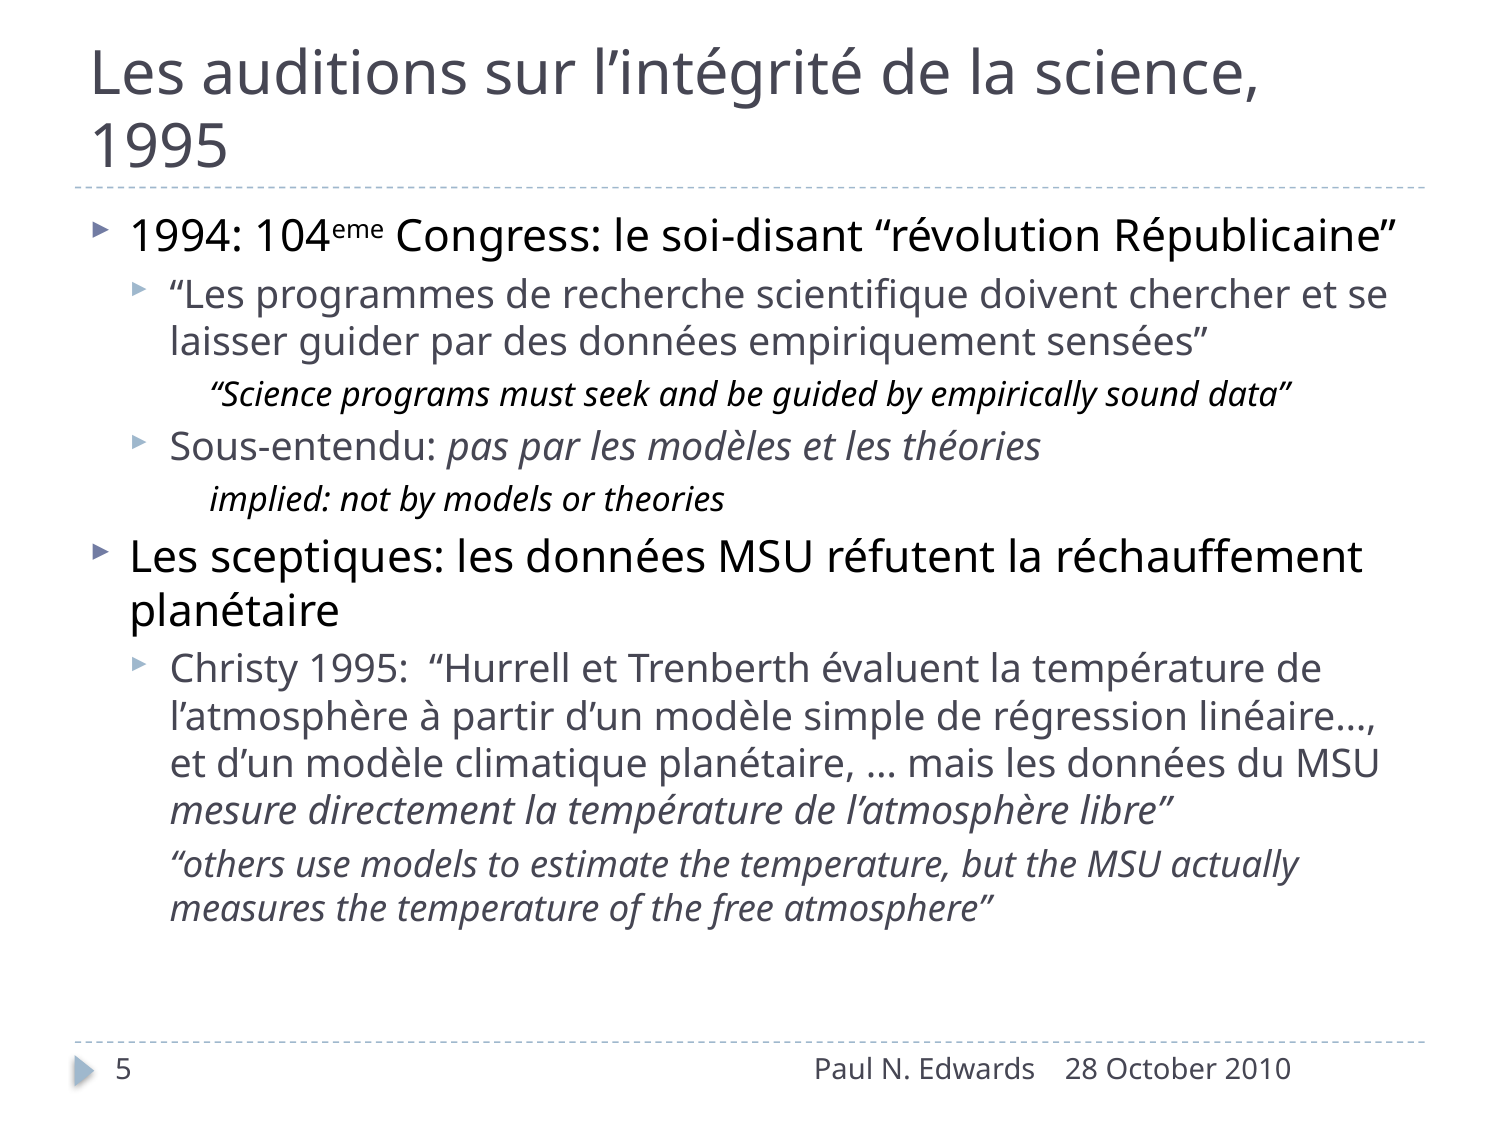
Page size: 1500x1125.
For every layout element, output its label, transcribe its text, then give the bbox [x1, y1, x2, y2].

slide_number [1051, 1042, 1426, 1103]
title Les auditions sur l’intégrité de la science, 1995 [75, 24, 1425, 188]
list 1994: 104eme Congress: le soi-disant “révolution Républicaine” “Les programmes de recherche scientifique doivent chercher et se laisser guider par des données empiriquement sensées” “Science programs must seek and be guided by empirically sound data” Sous-entendu: pas par les modèles et les théories implied: not by models or theories Les sceptiques: les données MSU réfutent la réchauffement planétaire Christy 1995: “Hurrell et Trenberth évaluent la température de l’atmosphère à partir d’un modèle simple de régression linéaire…, et d’un modèle climatique planétaire, … mais les données du MSU mesure directement la température de l’atmosphère libre” “others use models to estimate the temperature, but the MSU actually measures the temperature of the free atmosphere” [75, 200, 1425, 1010]
footer Paul N. Edwards [475, 1042, 1051, 1103]
slide_number 5 [100, 1042, 426, 1103]
